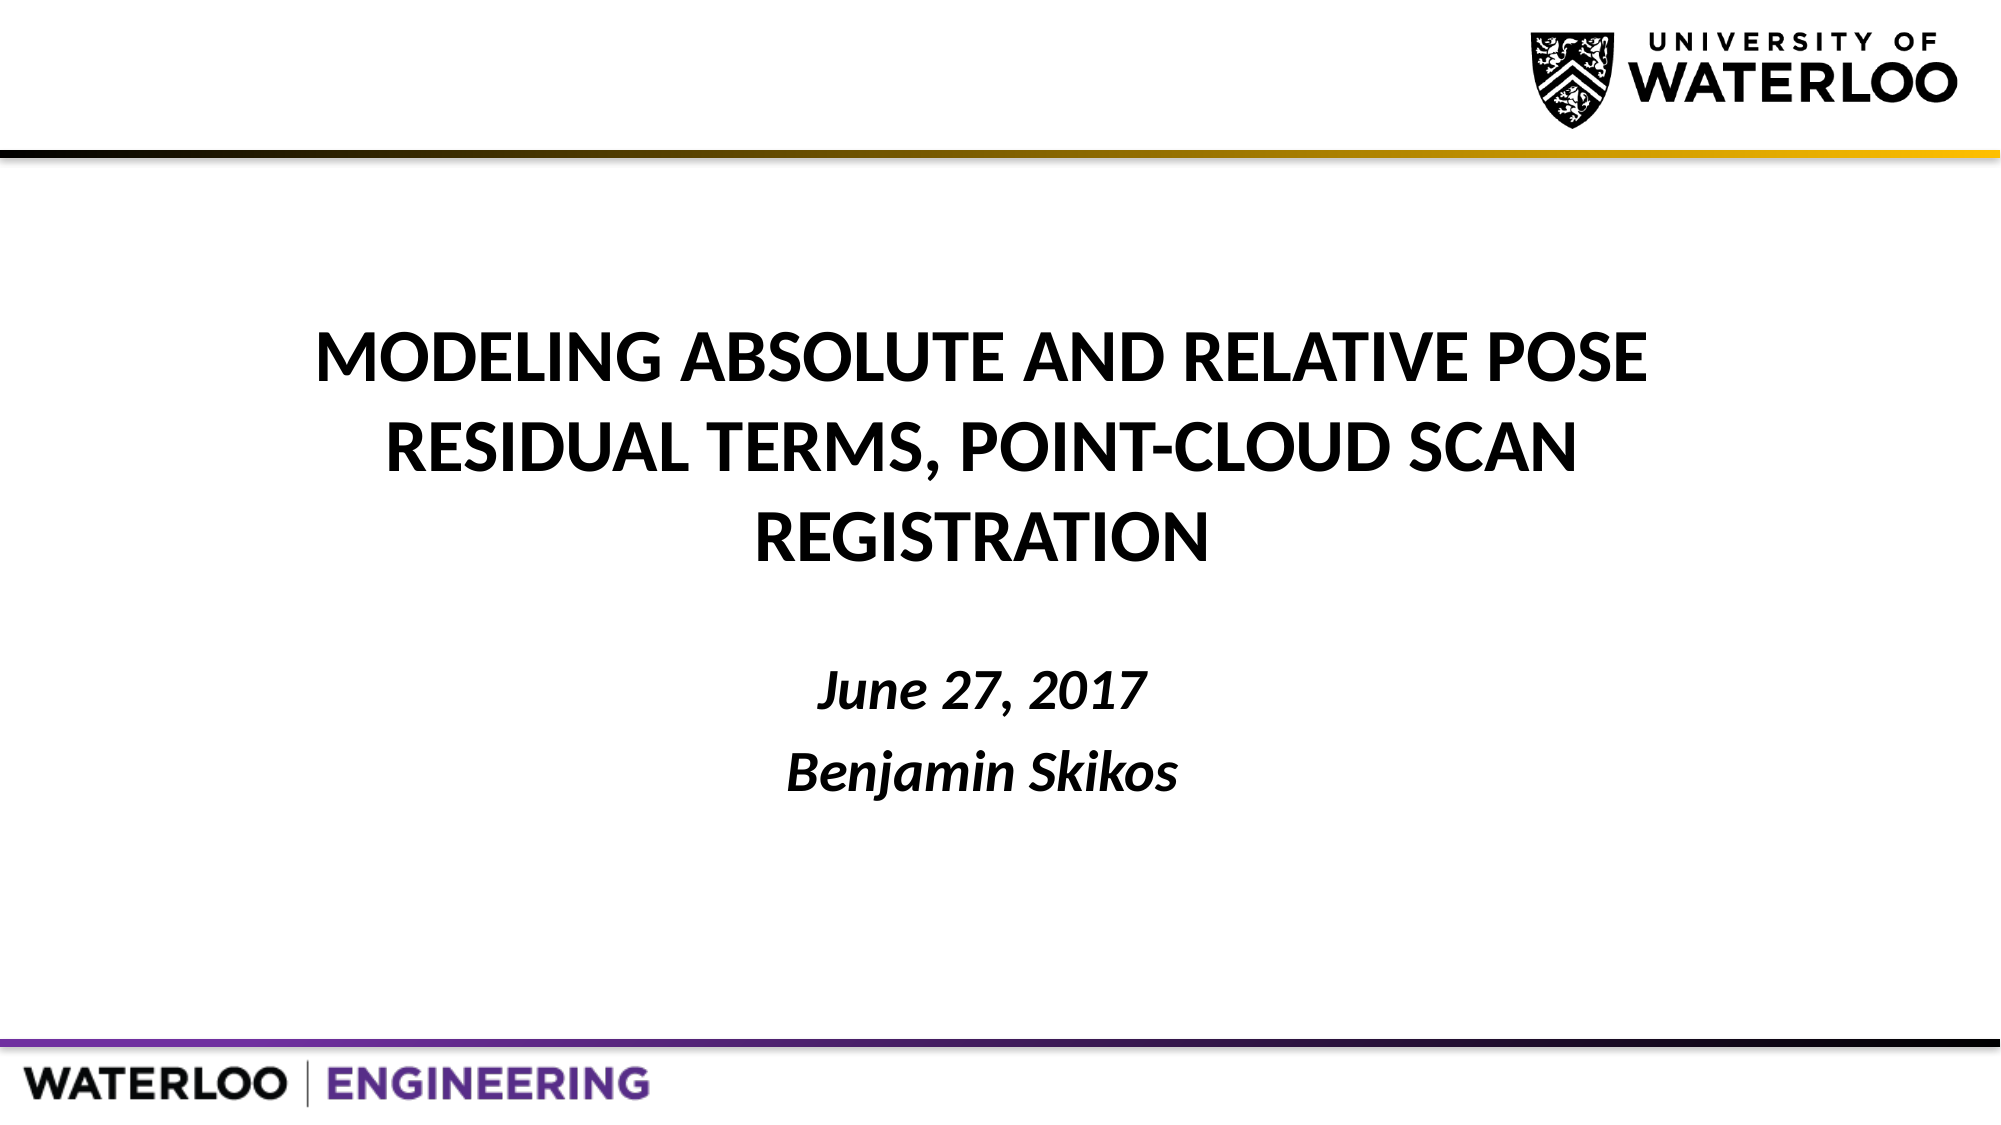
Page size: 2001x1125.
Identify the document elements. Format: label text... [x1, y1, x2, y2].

title Modeling Absolute and Relative pose residual terms, point-cloud scan registration [239, 316, 1726, 568]
subtitle June 27, 2017 Benjamin Skikos [595, 643, 1370, 863]
picture [7, 1046, 659, 1111]
picture [1448, 0, 2001, 199]
